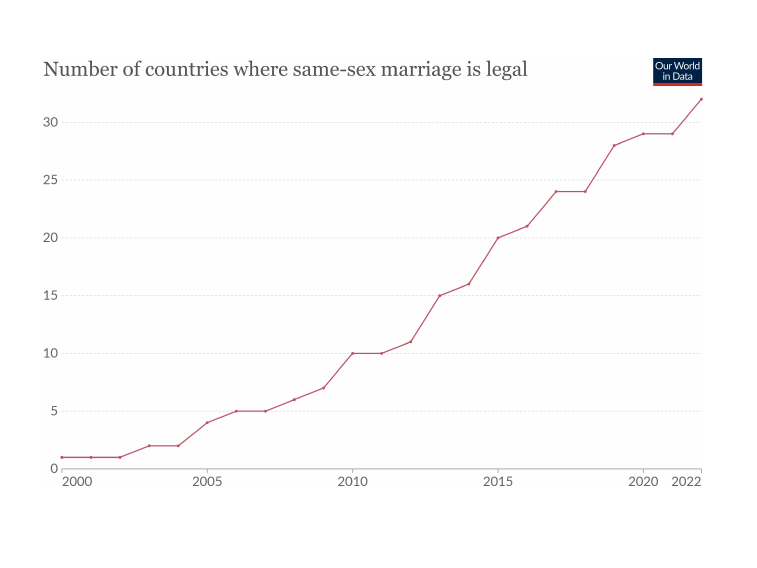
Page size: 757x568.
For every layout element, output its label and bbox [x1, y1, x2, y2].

picture [42, 58, 703, 486]
